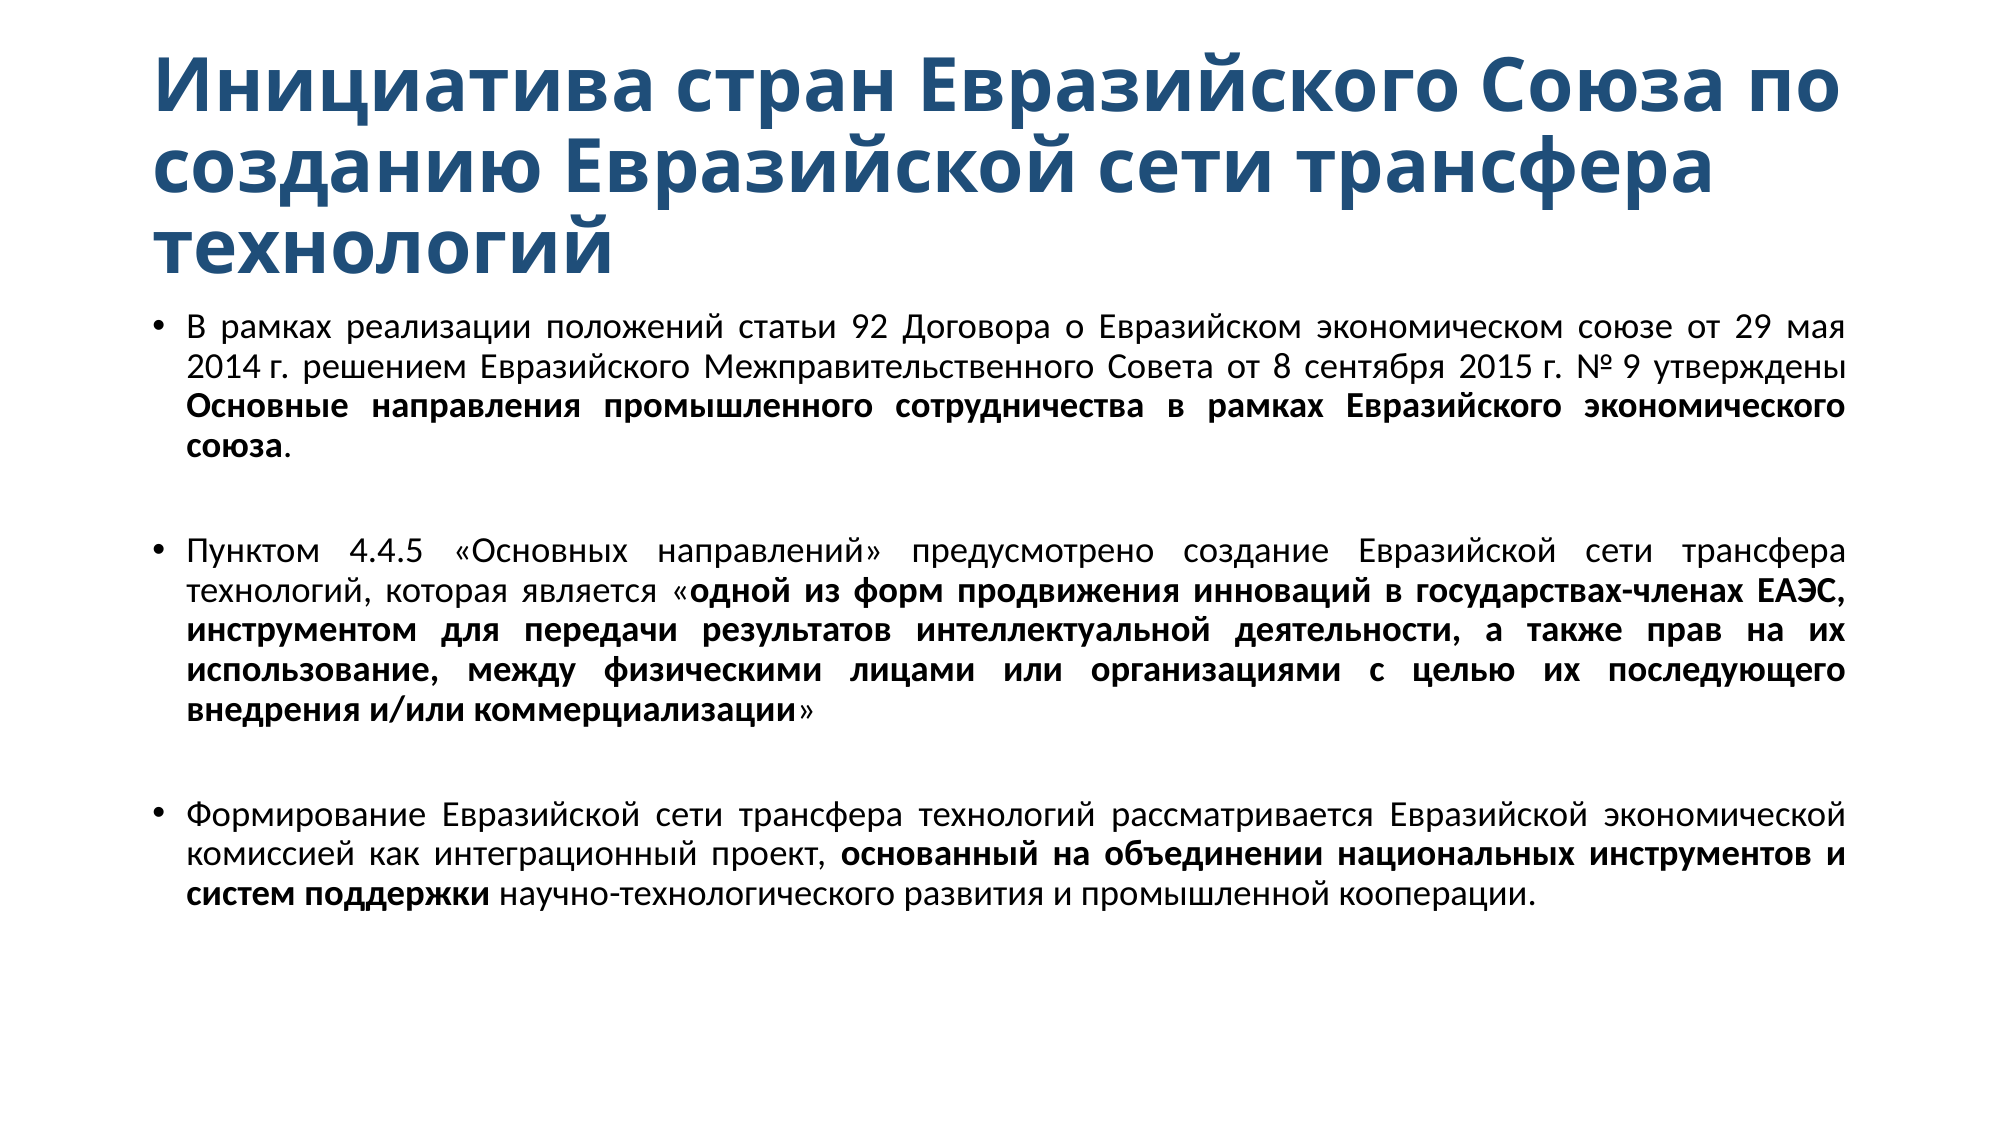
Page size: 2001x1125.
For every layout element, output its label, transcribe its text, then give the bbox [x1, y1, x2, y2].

list В рамках реализации положений статьи 92 Договора о Евразийском экономическом союзе от 29 мая 2014 г. решением Евразийского Межправительственного Совета от 8 сентября 2015 г. № 9 утверждены Основные направления промышленного сотрудничества в рамках Евразийского экономического союза. Пунктом 4.4.5 «Основных направлений» предусмотрено создание Евразийской сети трансфера технологий, которая является «одной из форм продвижения инноваций в государствах-членах ЕАЭС, инструментом для передачи результатов интеллектуальной деятельности, а также прав на их использование, между физическими лицами или организациями с целью их последующего внедрения и/или коммерциализации» Формирование Евразийской сети трансфера технологий рассматривается Евразийской экономической комиссией как интеграционный проект, основанный на объединении национальных инструментов и систем поддержки научно-технологического развития и промышленной кооперации. [137, 299, 1863, 936]
title Инициатива стран Евразийского Союза по созданию Евразийской сети трансфера технологий [137, 59, 1863, 278]
